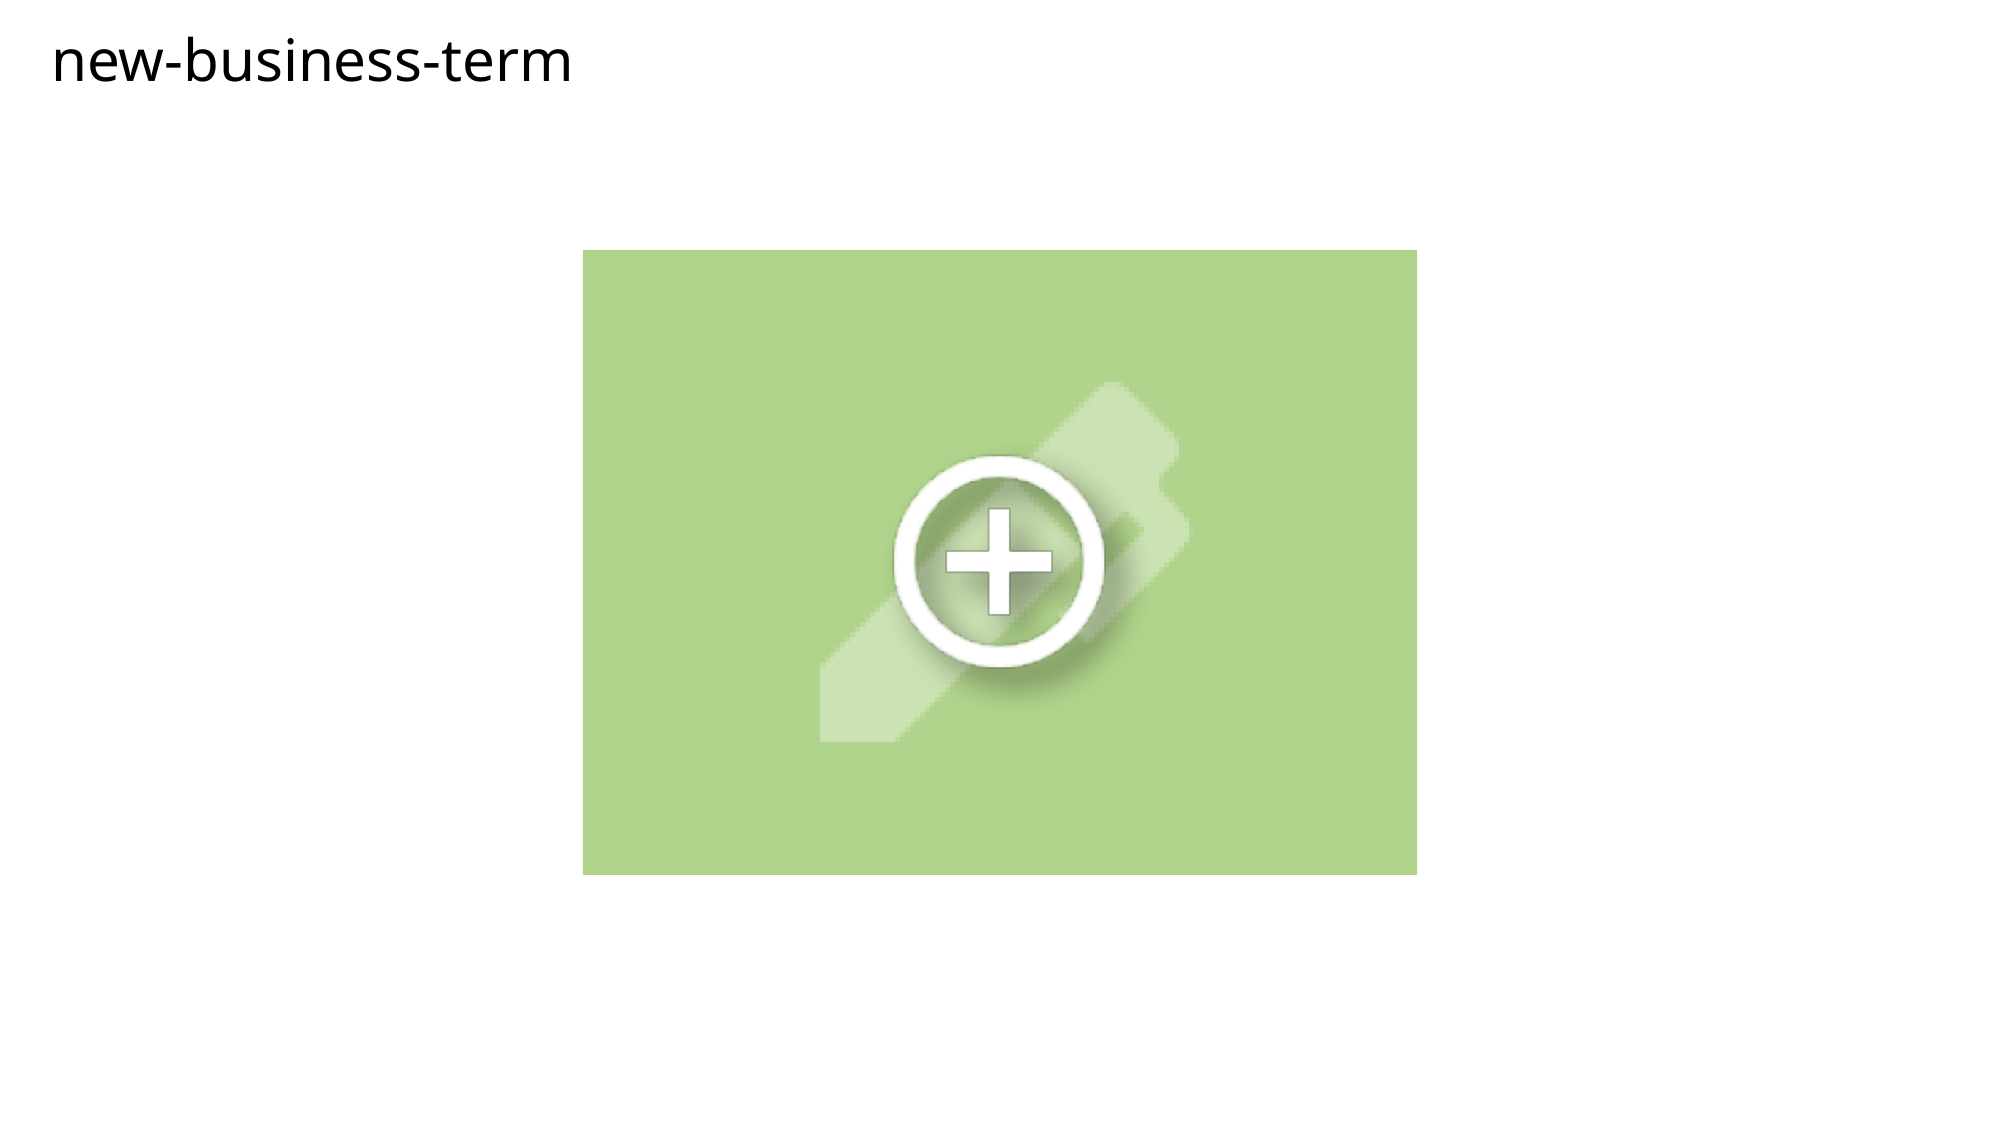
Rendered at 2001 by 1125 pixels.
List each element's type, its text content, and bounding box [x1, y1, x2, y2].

title new-business-term [35, 22, 1965, 104]
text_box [582, 249, 1418, 875]
